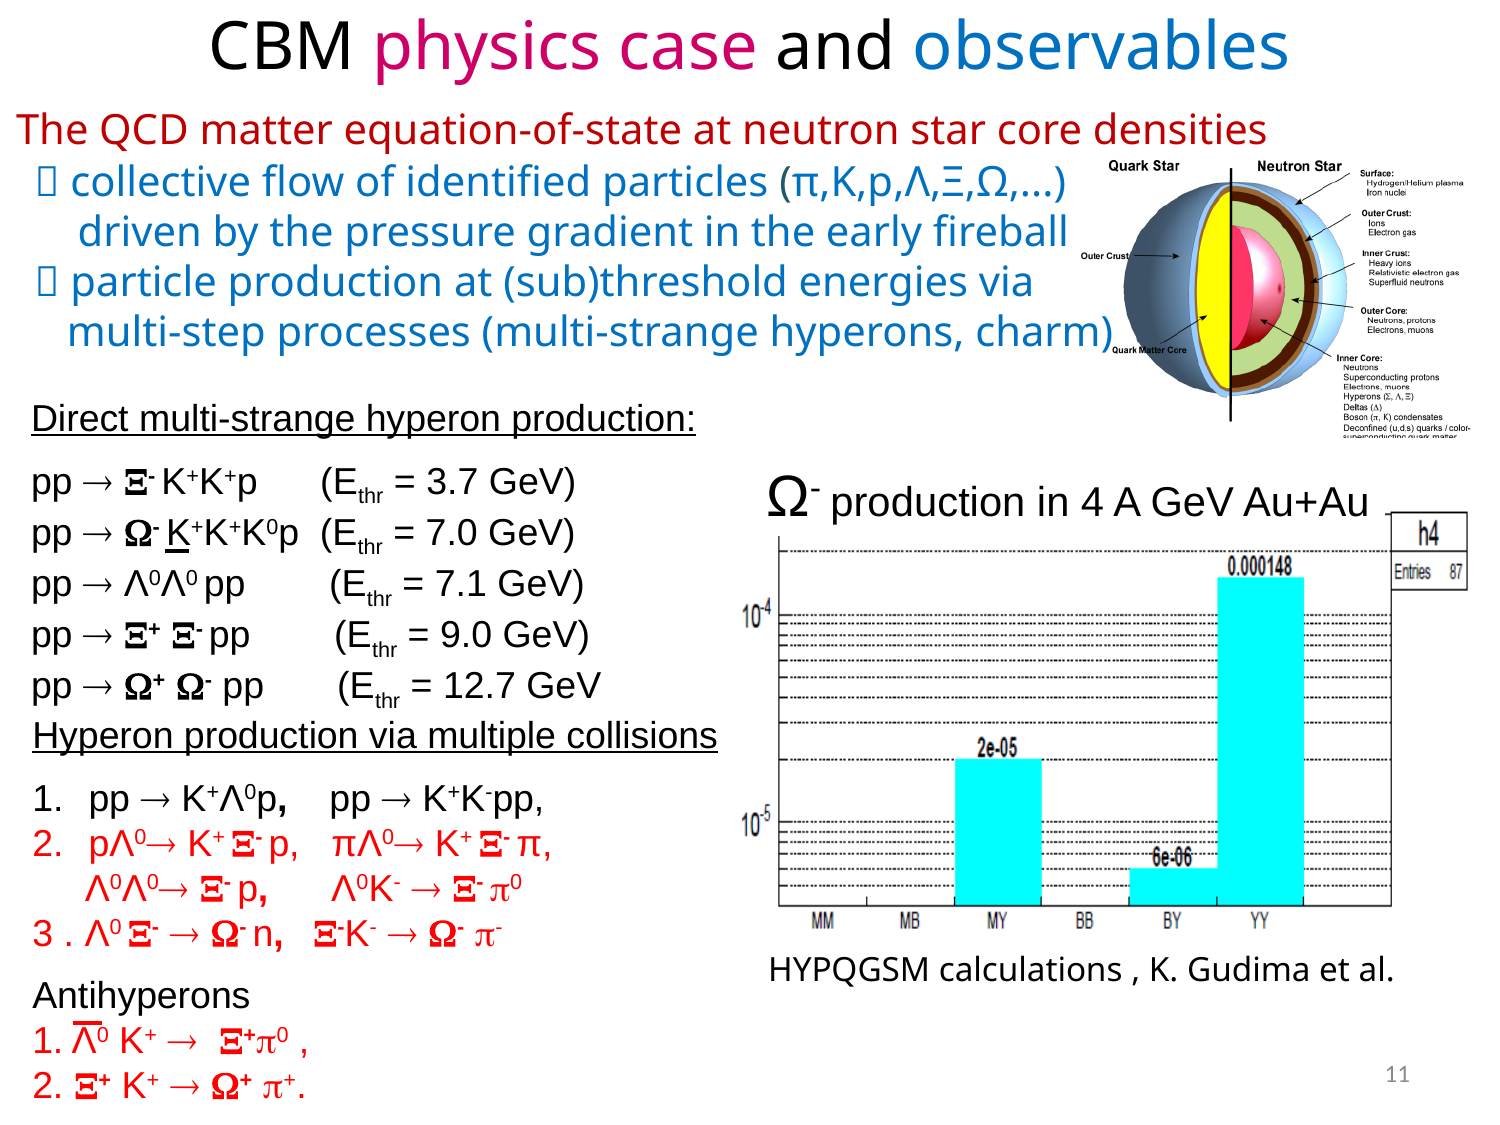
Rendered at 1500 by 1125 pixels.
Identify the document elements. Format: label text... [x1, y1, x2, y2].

text_box 11 [1074, 1042, 1425, 1103]
picture [1033, 137, 1500, 457]
text_box CBM physics case and observables [0, 0, 1500, 87]
text_box The QCD matter equation-of-state at neutron star core densities  collective flow of identified particles (π,K,p,Λ,Ξ,Ω,...) driven by the pressure gradient in the early fireball  particle production at (sub)threshold energies via multi-step processes (multi-strange hyperons, charm) [0, 87, 1500, 362]
text_box Direct multi-strange hyperon production: pp  - K+K+p (Ethr = 3.7 GeV) pp  - K+K+K0p (Ethr = 7.0 GeV) pp  Λ0Λ0 pp (Ethr = 7.1 GeV) pp  + - pp (Ethr = 9.0 GeV) pp  + - pp (Ethr = 12.7 GeV [16, 386, 767, 720]
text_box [711, 438, 1482, 1000]
text_box Hyperon production via multiple collisions pp  K+Λ0p, pp  K+K-pp, pΛ0 K+ - p, πΛ0 K+ - π, Λ0Λ0 - p, Λ0K-  - 0 3 . Λ0 -  - n, -K-  - - Antihyperons 1. Λ0 K+  +0 , 2. + K+  + +. [17, 703, 768, 1114]
